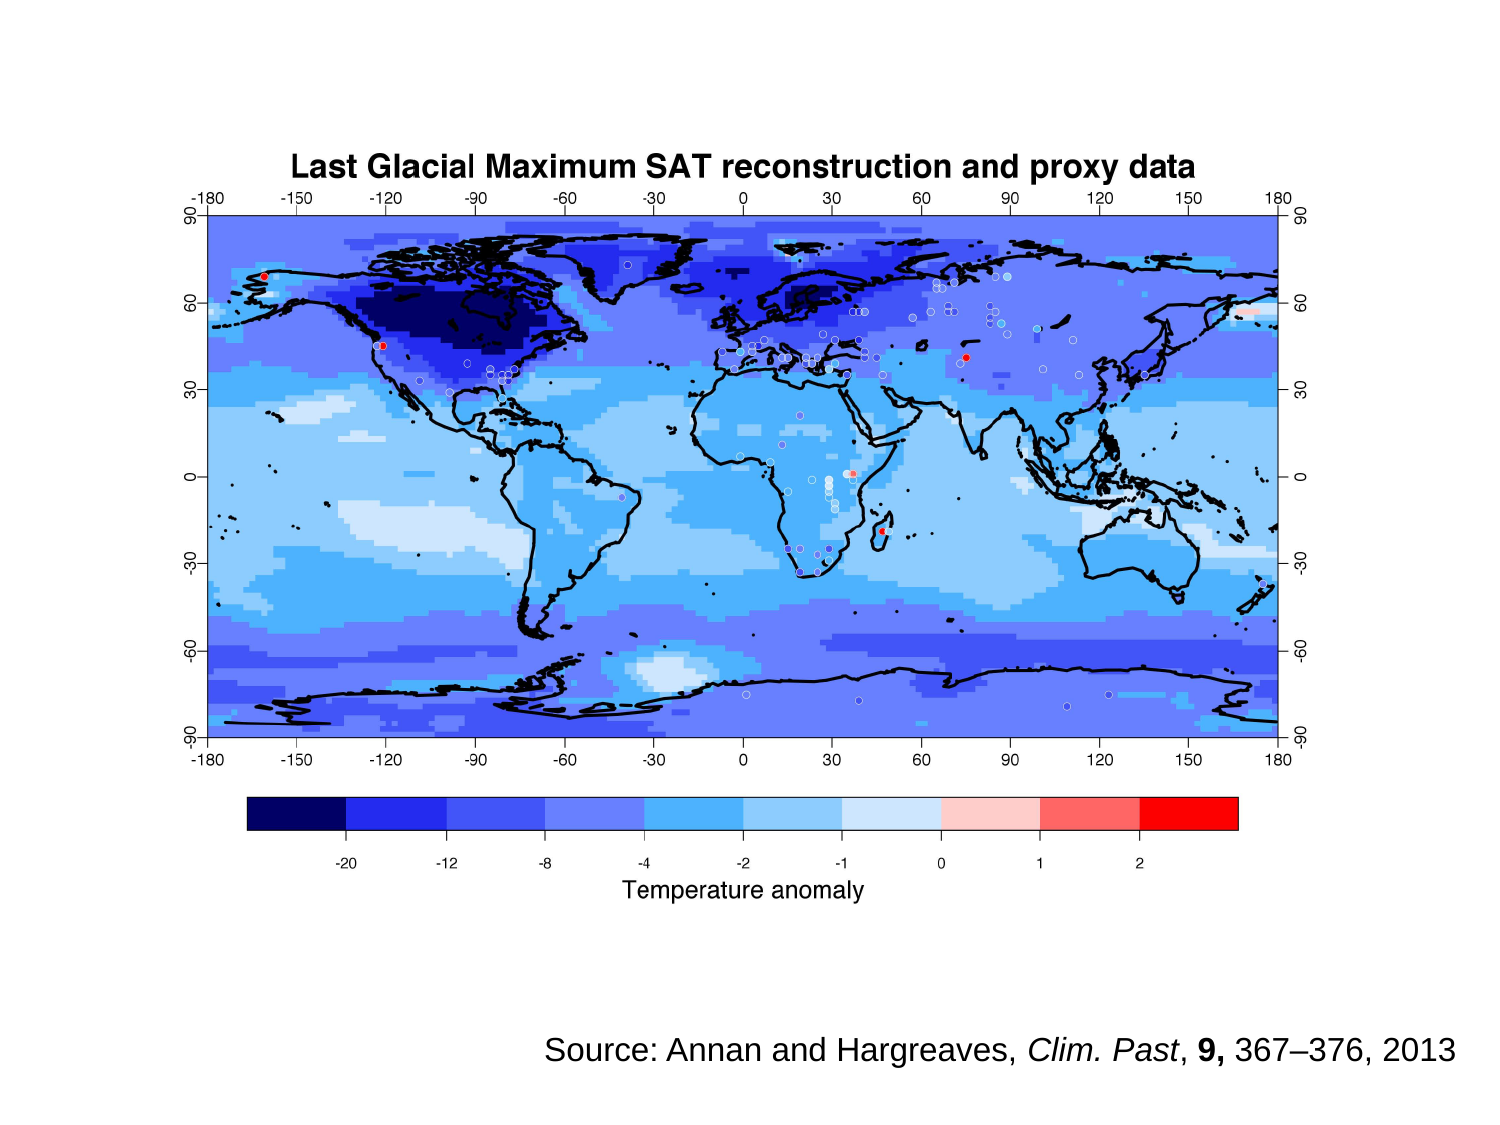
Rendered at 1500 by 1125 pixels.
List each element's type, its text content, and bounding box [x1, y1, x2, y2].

picture [123, 133, 1339, 921]
text_box Source: Annan and Hargreaves, Clim. Past, 9, 367–376, 2013 [529, 1021, 1483, 1076]
